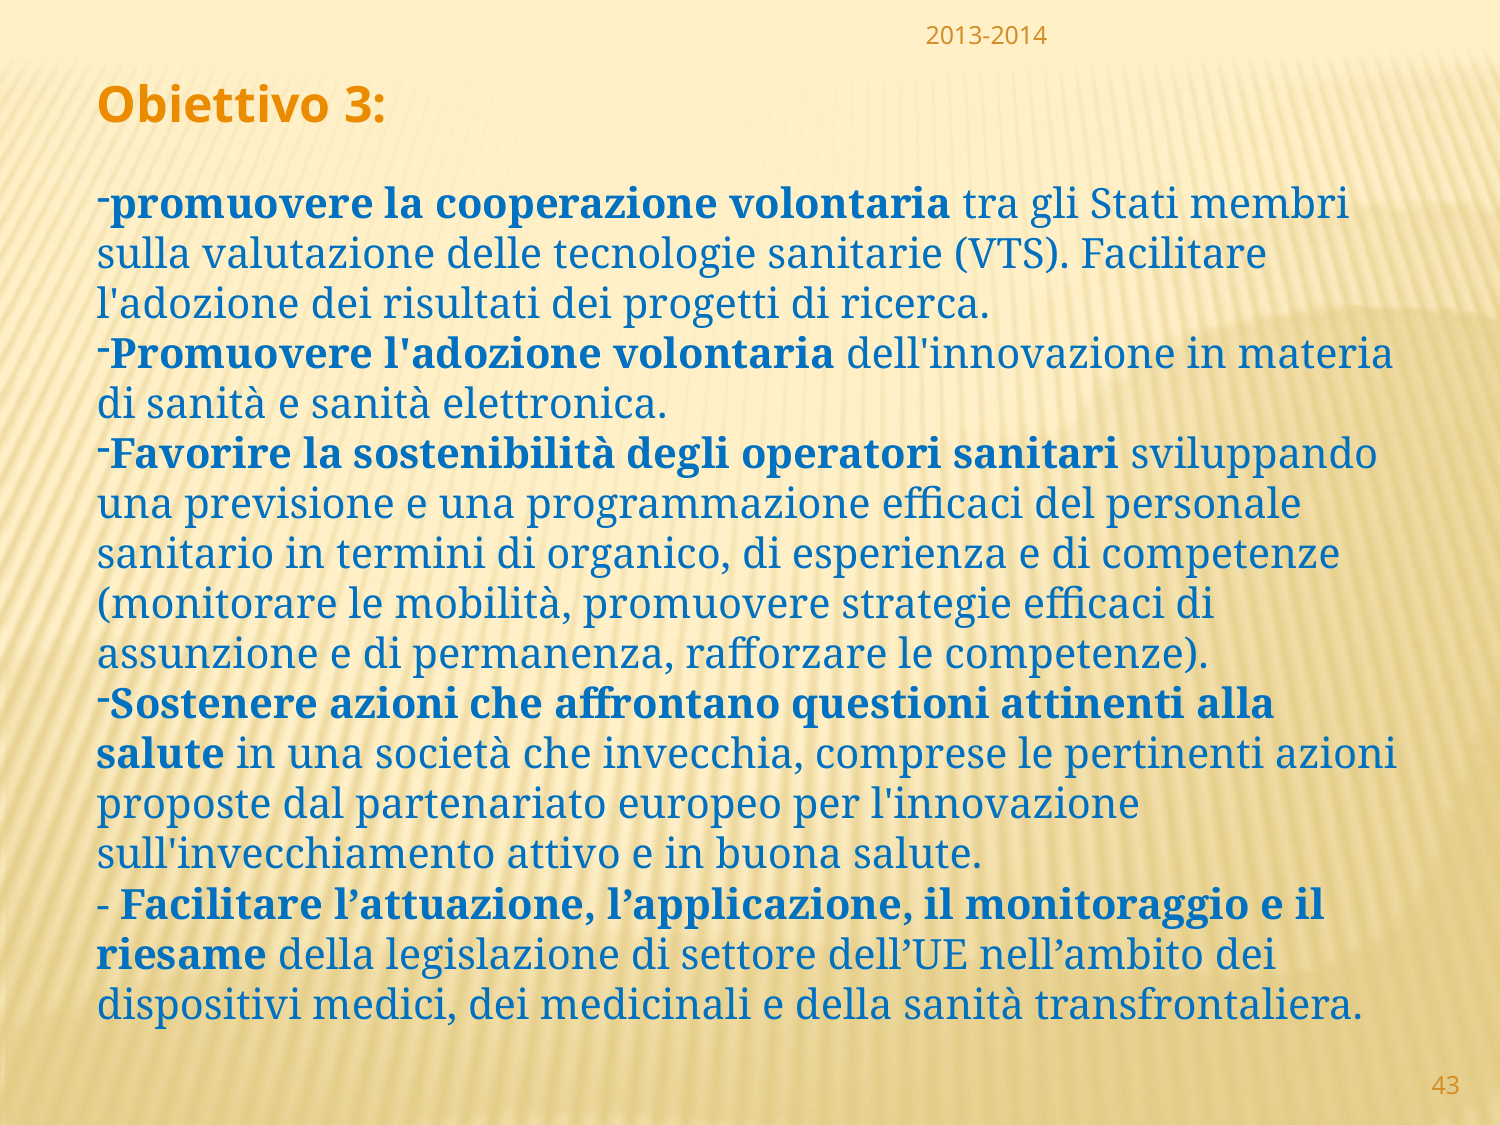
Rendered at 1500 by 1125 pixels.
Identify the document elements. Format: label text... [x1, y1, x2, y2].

footer 2013-2014 [512, 12, 1063, 60]
slide_number 43 [1350, 1062, 1475, 1103]
text_box Obiettivo 3: promuovere la cooperazione volontaria tra gli Stati membri sulla valutazione delle tecnologie sanitarie (VTS). Facilitare l'adozione dei risultati dei progetti di ricerca. Promuovere l'adozione volontaria dell'innovazione in materia di sanità e sanità elettronica. Favorire la sostenibilità degli operatori sanitari sviluppando una previsione e una programmazione efficaci del personale sanitario in termini di organico, di esperienza e di competenze (monitorare le mobilità, promuovere strategie efficaci di assunzione e di permanenza, rafforzare le competenze). Sostenere azioni che affrontano questioni attinenti alla salute in una società che invecchia, comprese le pertinenti azioni proposte dal partenariato europeo per l'innovazione sull'invecchiamento attivo e in buona salute. - Facilitare l’attuazione, l’applicazione, il monitoraggio e il riesame della legislazione di settore dell’UE nell’ambito dei dispositivi medici, dei medicinali e della sanità transfrontaliera. [81, 64, 1430, 1035]
